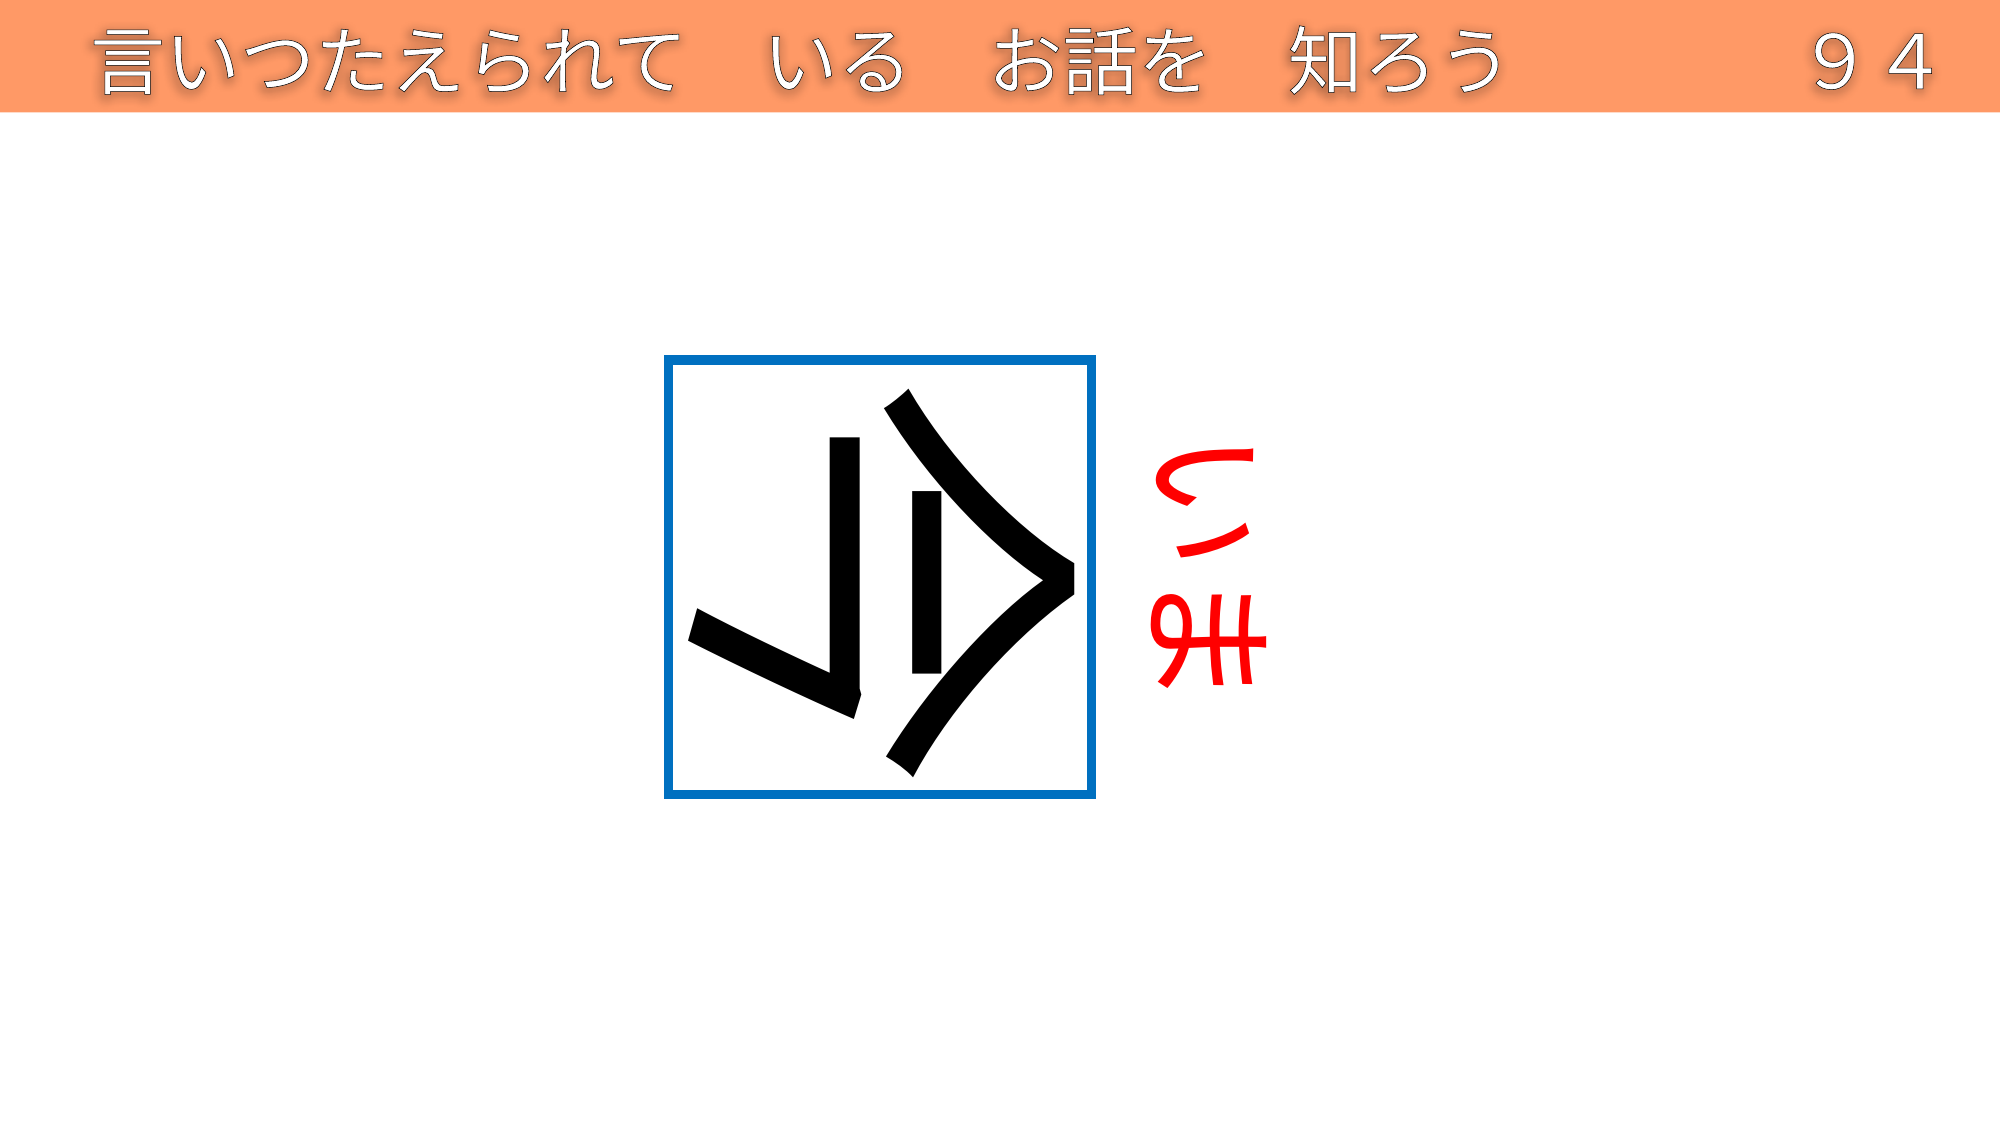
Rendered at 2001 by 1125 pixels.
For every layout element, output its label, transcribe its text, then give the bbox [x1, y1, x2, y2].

text_box 今 [612, 360, 1148, 1125]
text_box ９４ [1782, 6, 1963, 112]
text_box 言いつたえられて いる お話を 知ろう [75, 6, 1536, 112]
text_box [667, 359, 1093, 795]
text_box いま [1105, 416, 1302, 918]
text_box [0, 0, 2000, 113]
